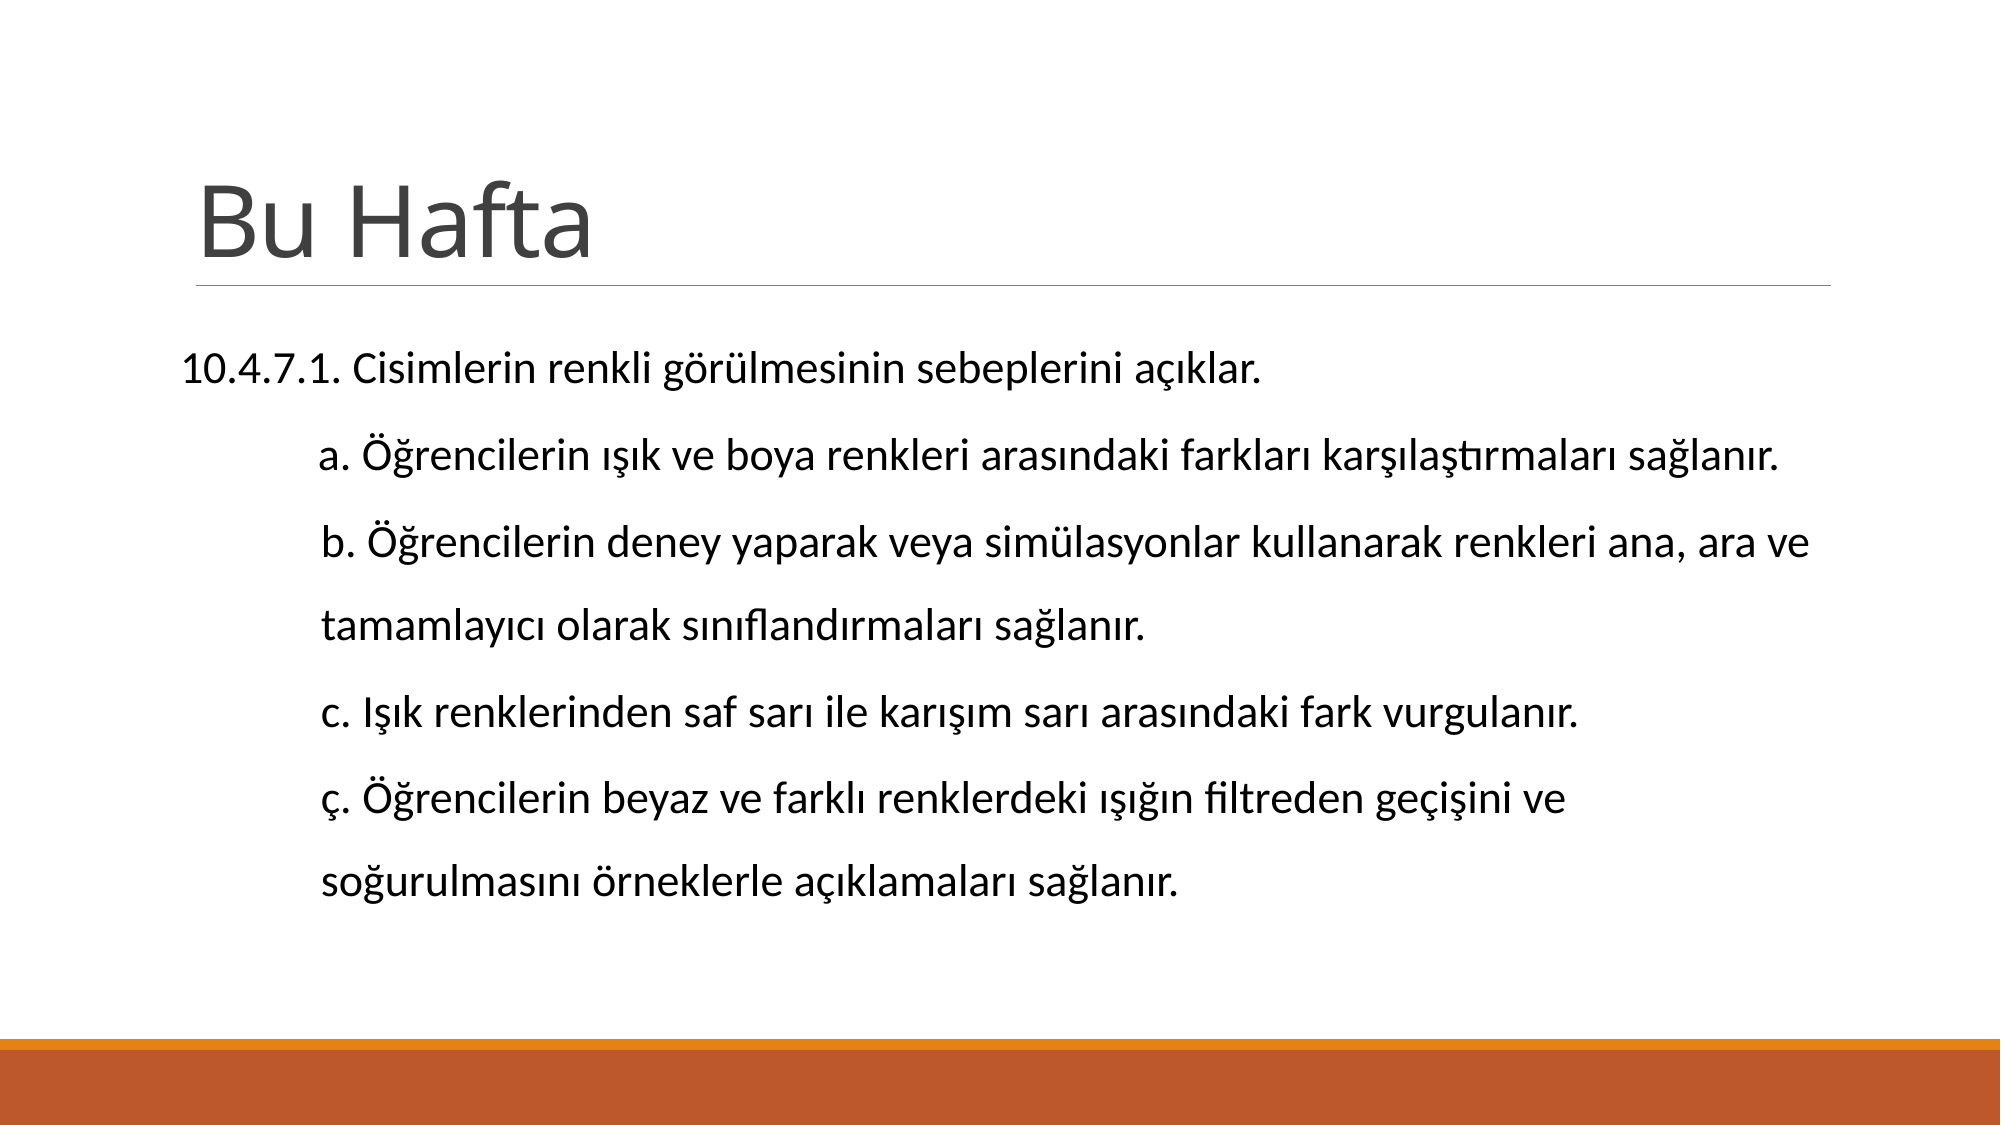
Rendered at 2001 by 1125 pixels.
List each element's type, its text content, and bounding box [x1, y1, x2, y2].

title Bu Hafta [180, 47, 1830, 285]
list 10.4.7.1. Cisimlerin renkli görülmesinin sebeplerini açıklar. a. Öğrencilerin ışık ve boya renkleri arasındaki farkları karşılaştırmaları sağlanır. b. Öğrencilerin deney yaparak veya simülasyonlar kullanarak renkleri ana, ara ve tamamlayıcı olarak sınıflandırmaları sağlanır. c. Işık renklerinden saf sarı ile karışım sarı arasındaki fark vurgulanır. ç. Öğrencilerin beyaz ve farklı renklerdeki ışığın filtreden geçişini ve soğurulmasını örneklerle açıklamaları sağlanır. [180, 302, 1830, 963]
